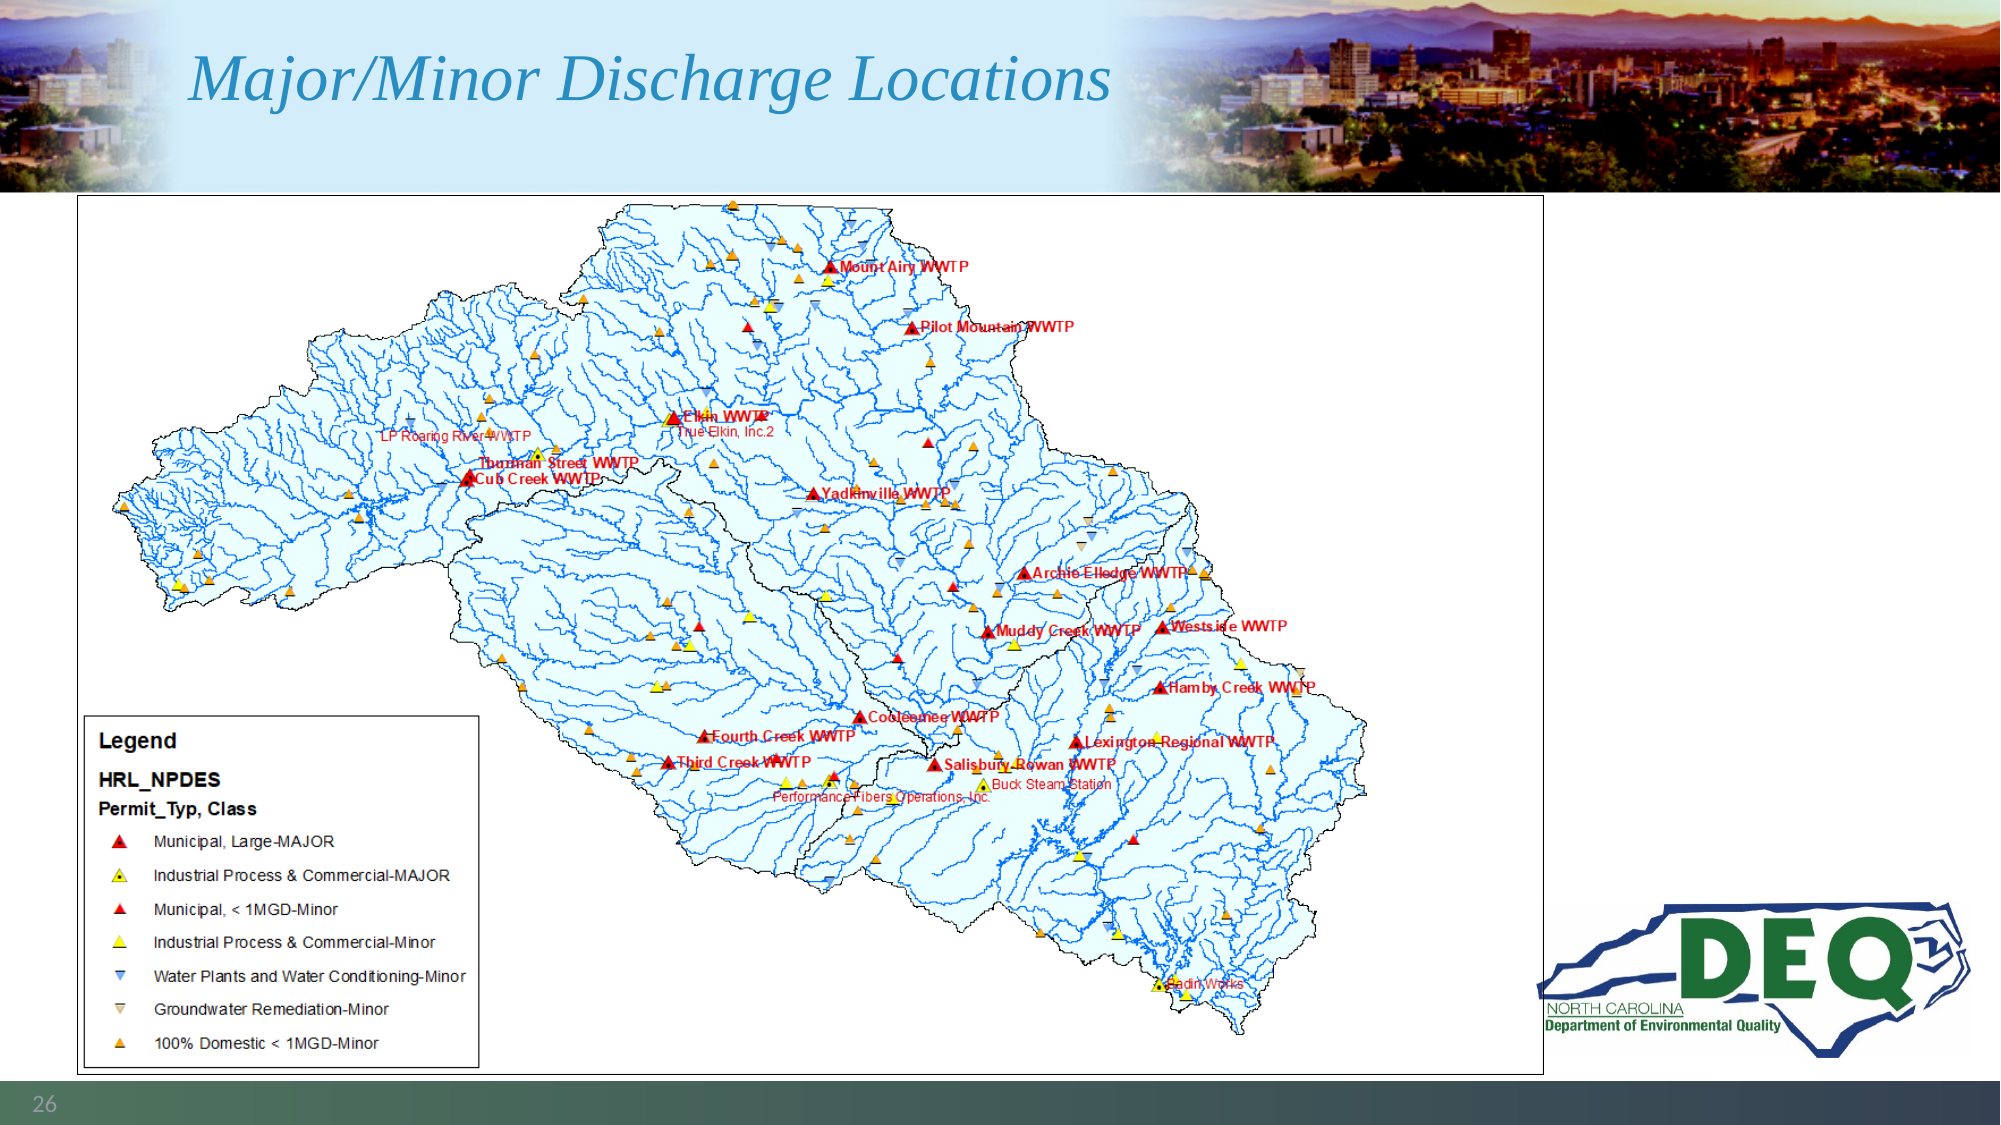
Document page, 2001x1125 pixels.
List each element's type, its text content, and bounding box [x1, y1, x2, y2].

picture [0, 0, 2000, 219]
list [76, 195, 1544, 1075]
slide_number 26 [17, 1091, 468, 1114]
title Major/Minor Discharge Locations [173, 33, 1163, 126]
picture [1544, 902, 1971, 1058]
